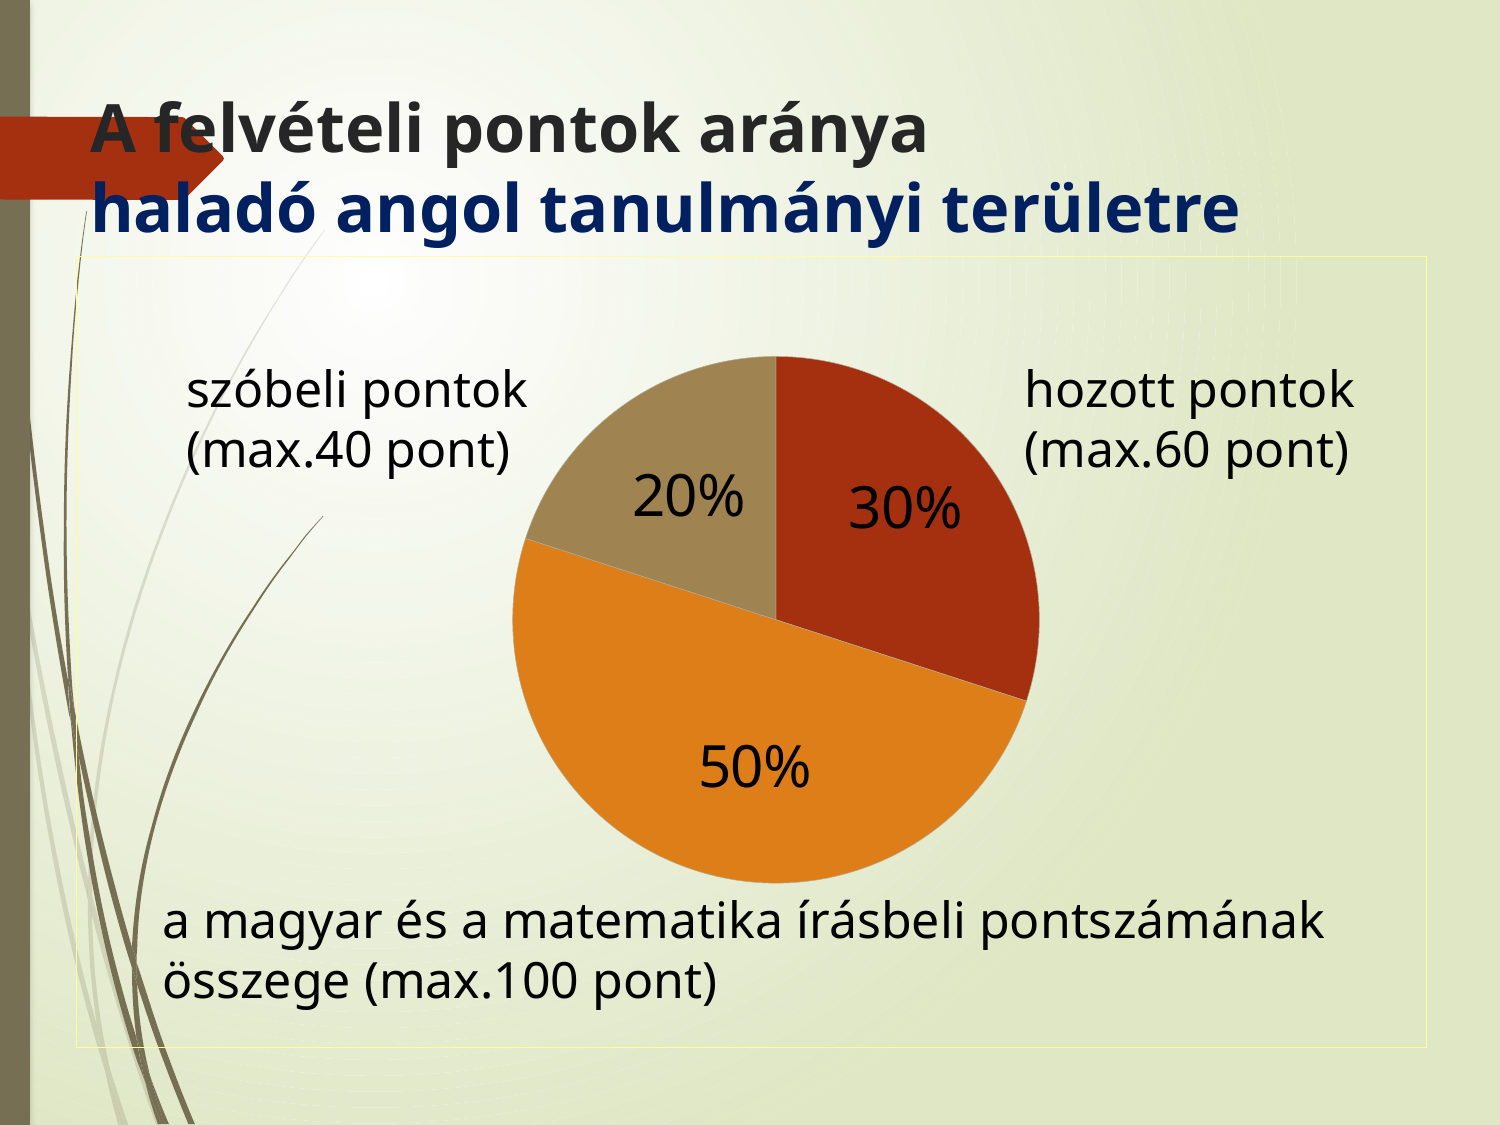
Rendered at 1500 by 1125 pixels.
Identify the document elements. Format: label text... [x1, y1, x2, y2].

chart [75, 255, 1427, 1048]
title A felvételi pontok aránya haladó angol tanulmányi területre [75, 78, 1425, 255]
